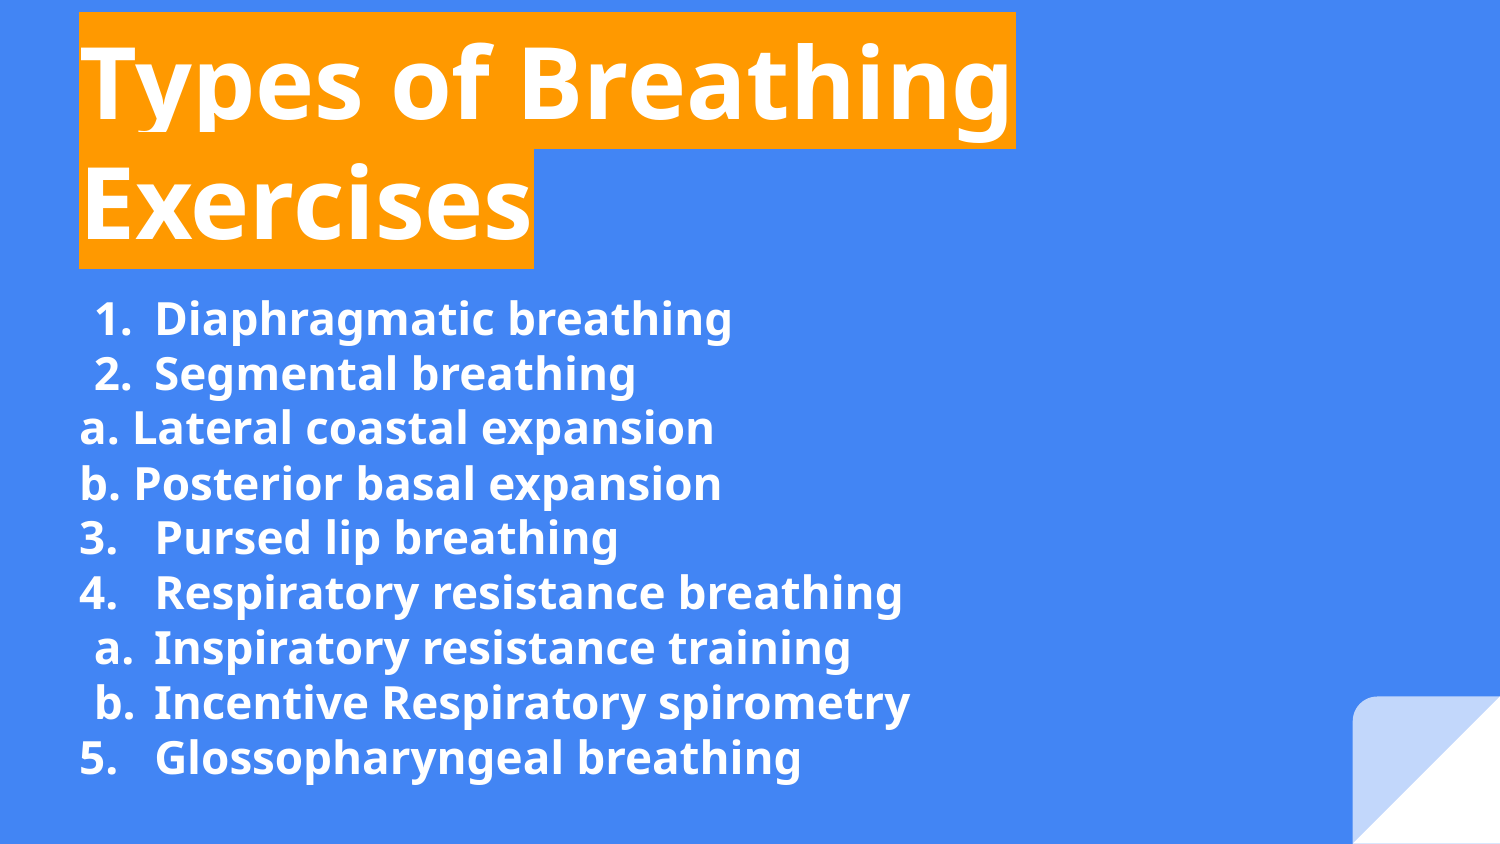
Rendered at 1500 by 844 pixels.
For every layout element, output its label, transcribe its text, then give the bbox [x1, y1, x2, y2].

title Types of Breathing Exercises [64, 81, 1413, 275]
subtitle Diaphragmatic breathing Segmental breathing a. Lateral coastal expansion b. Posterior basal expansion 3. Pursed lip breathing 4. Respiratory resistance breathing Inspiratory resistance training Incentive Respiratory spirometry 5. Glossopharyngeal breathing [64, 274, 1317, 844]
